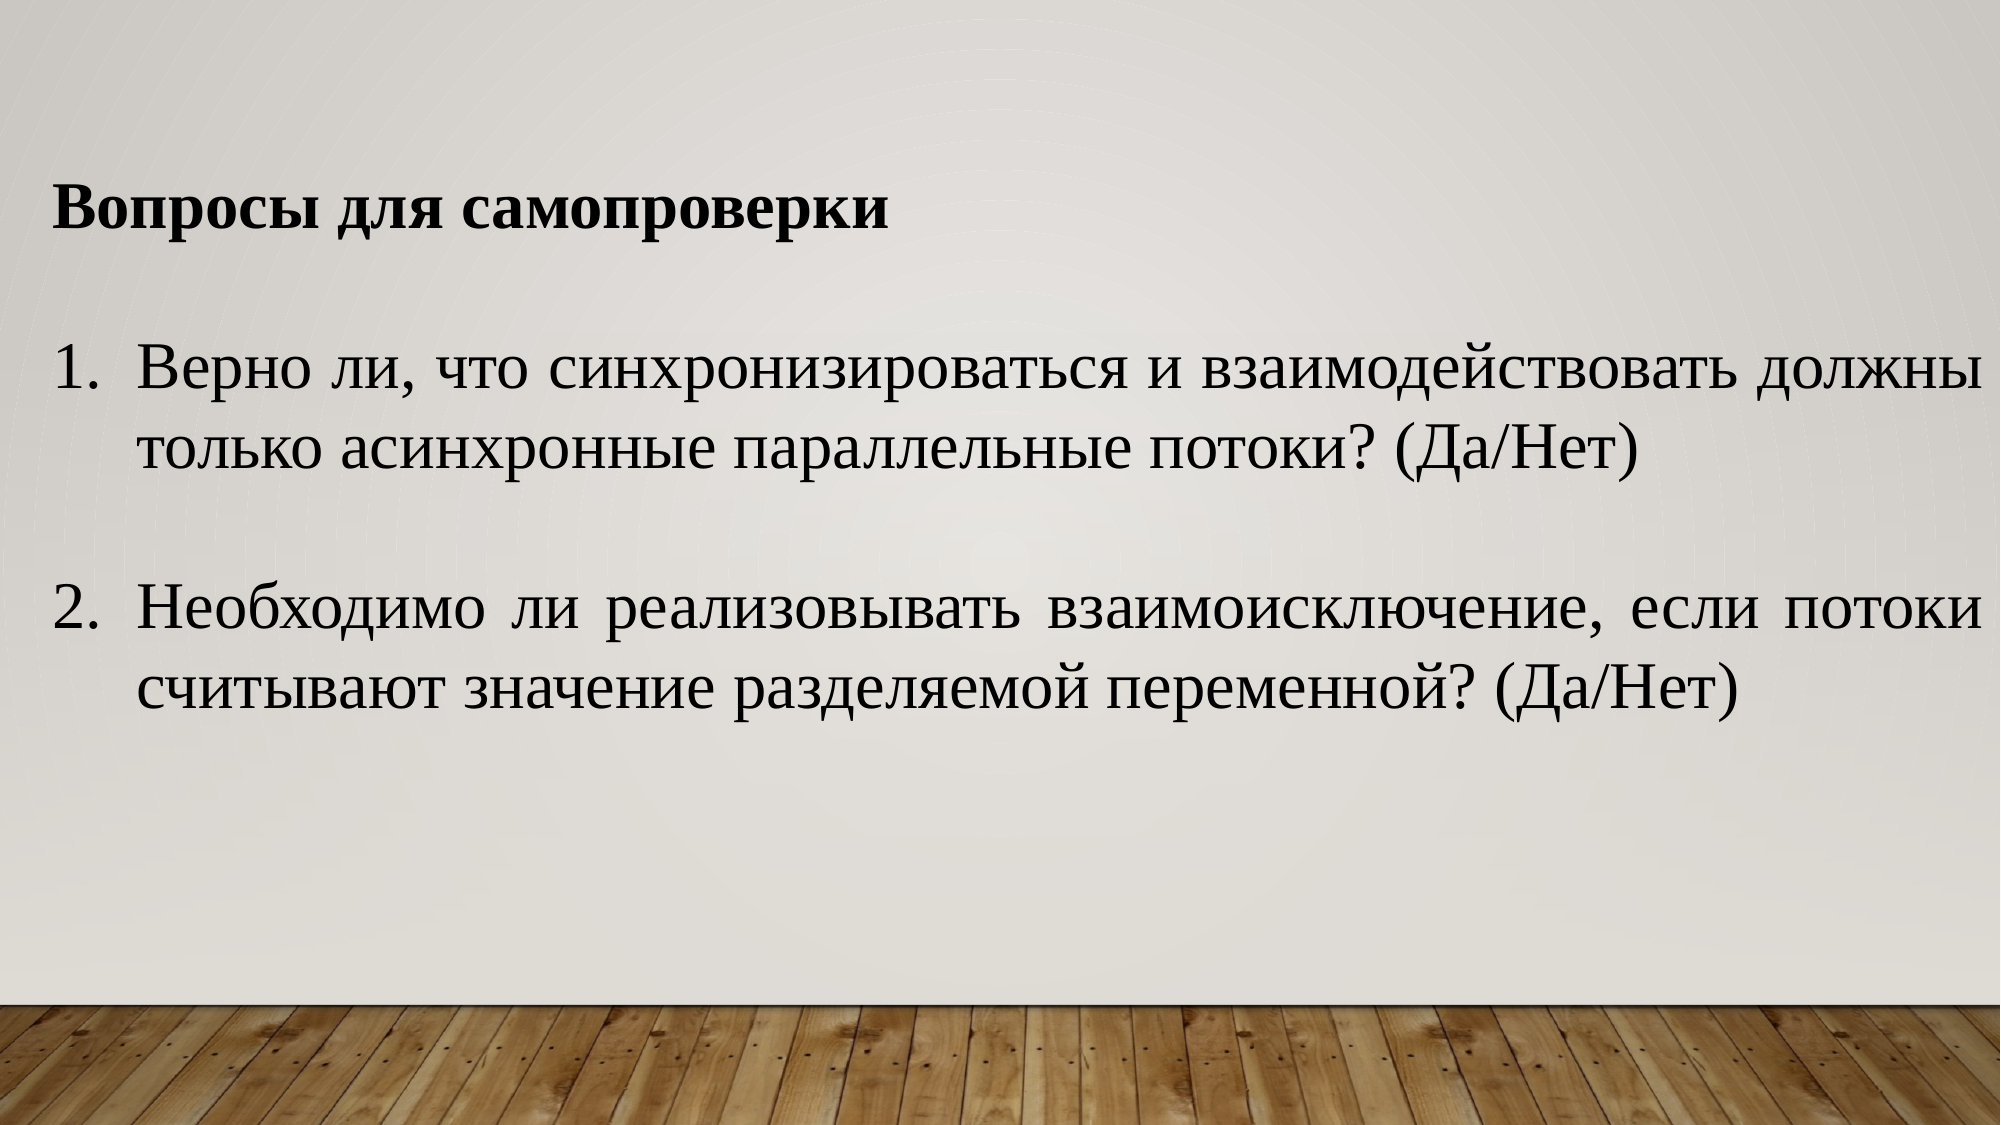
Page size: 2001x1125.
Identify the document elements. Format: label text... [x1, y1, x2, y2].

text_box Вопросы для самопроверки Верно ли, что синхронизироваться и взаимодействовать должны только асинхронные параллельные потоки? (Да/Нет) Необходимо ли реализовывать взаимоисключение, если потоки считывают значение разделяемой переменной? (Да/Нет) [37, 154, 2000, 730]
picture [0, 1005, 2000, 1125]
